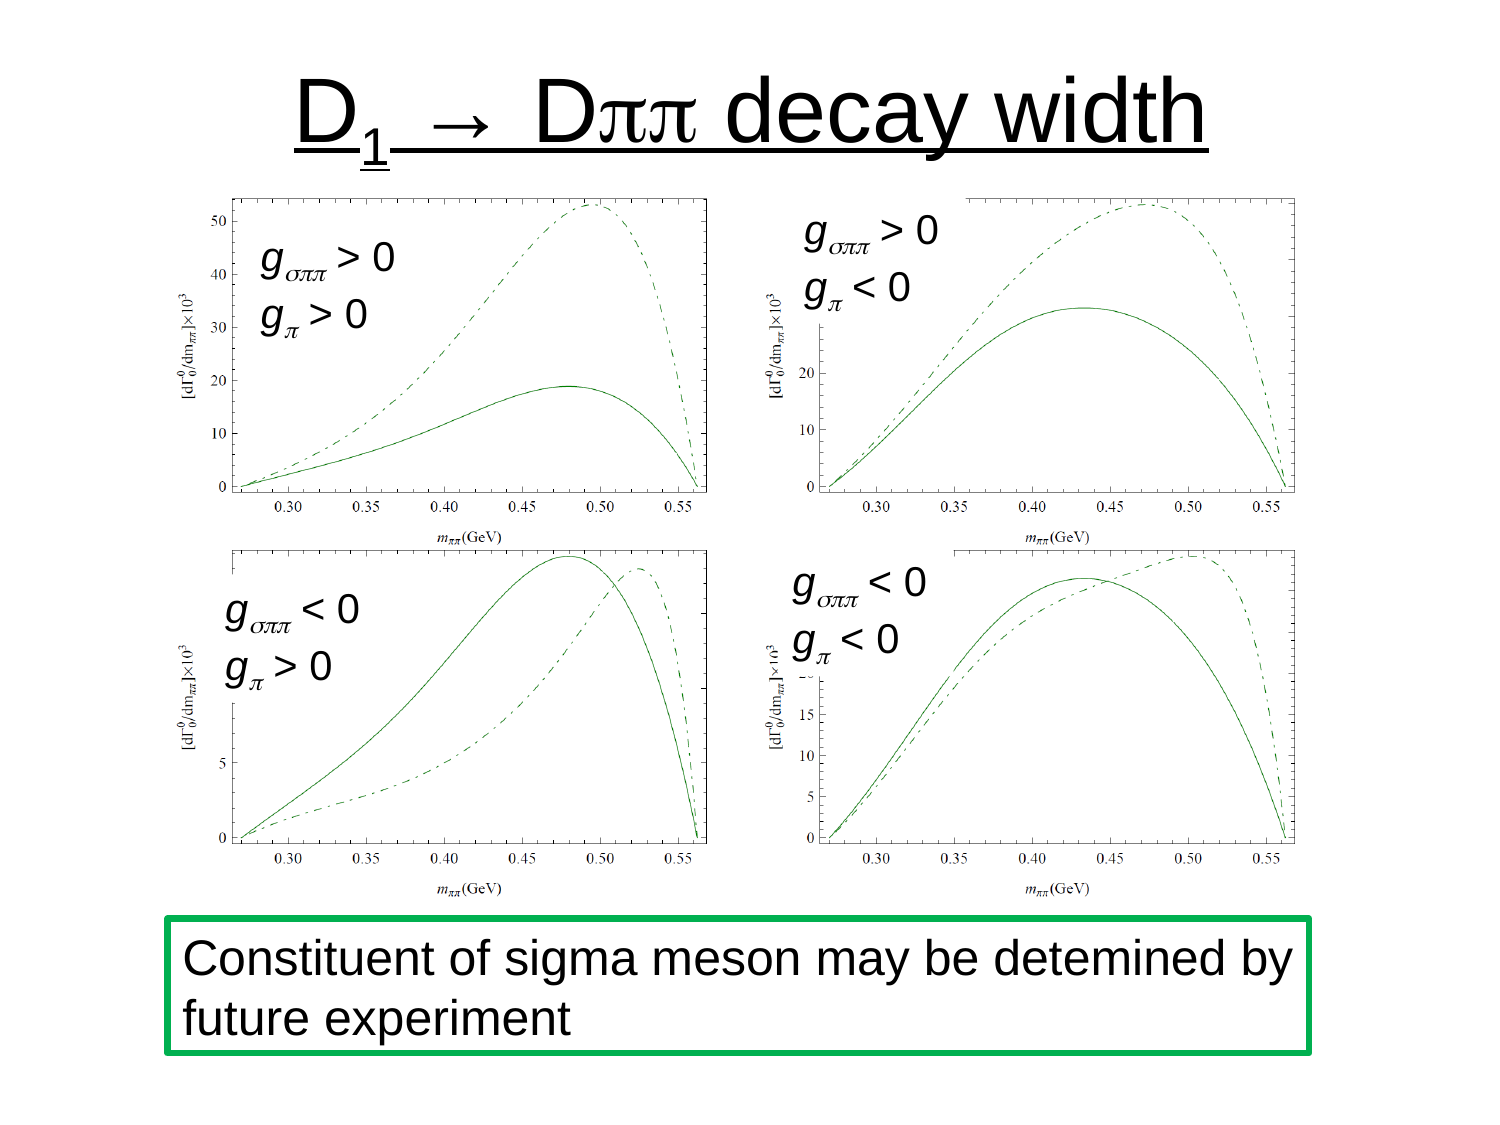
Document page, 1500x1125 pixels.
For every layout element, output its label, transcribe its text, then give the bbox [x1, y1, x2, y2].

text_box Constituent of sigma meson may be detemined by future experiment [167, 932, 1309, 1054]
picture [147, 172, 1340, 924]
title D1 → Dpp decay width [76, 30, 1427, 197]
